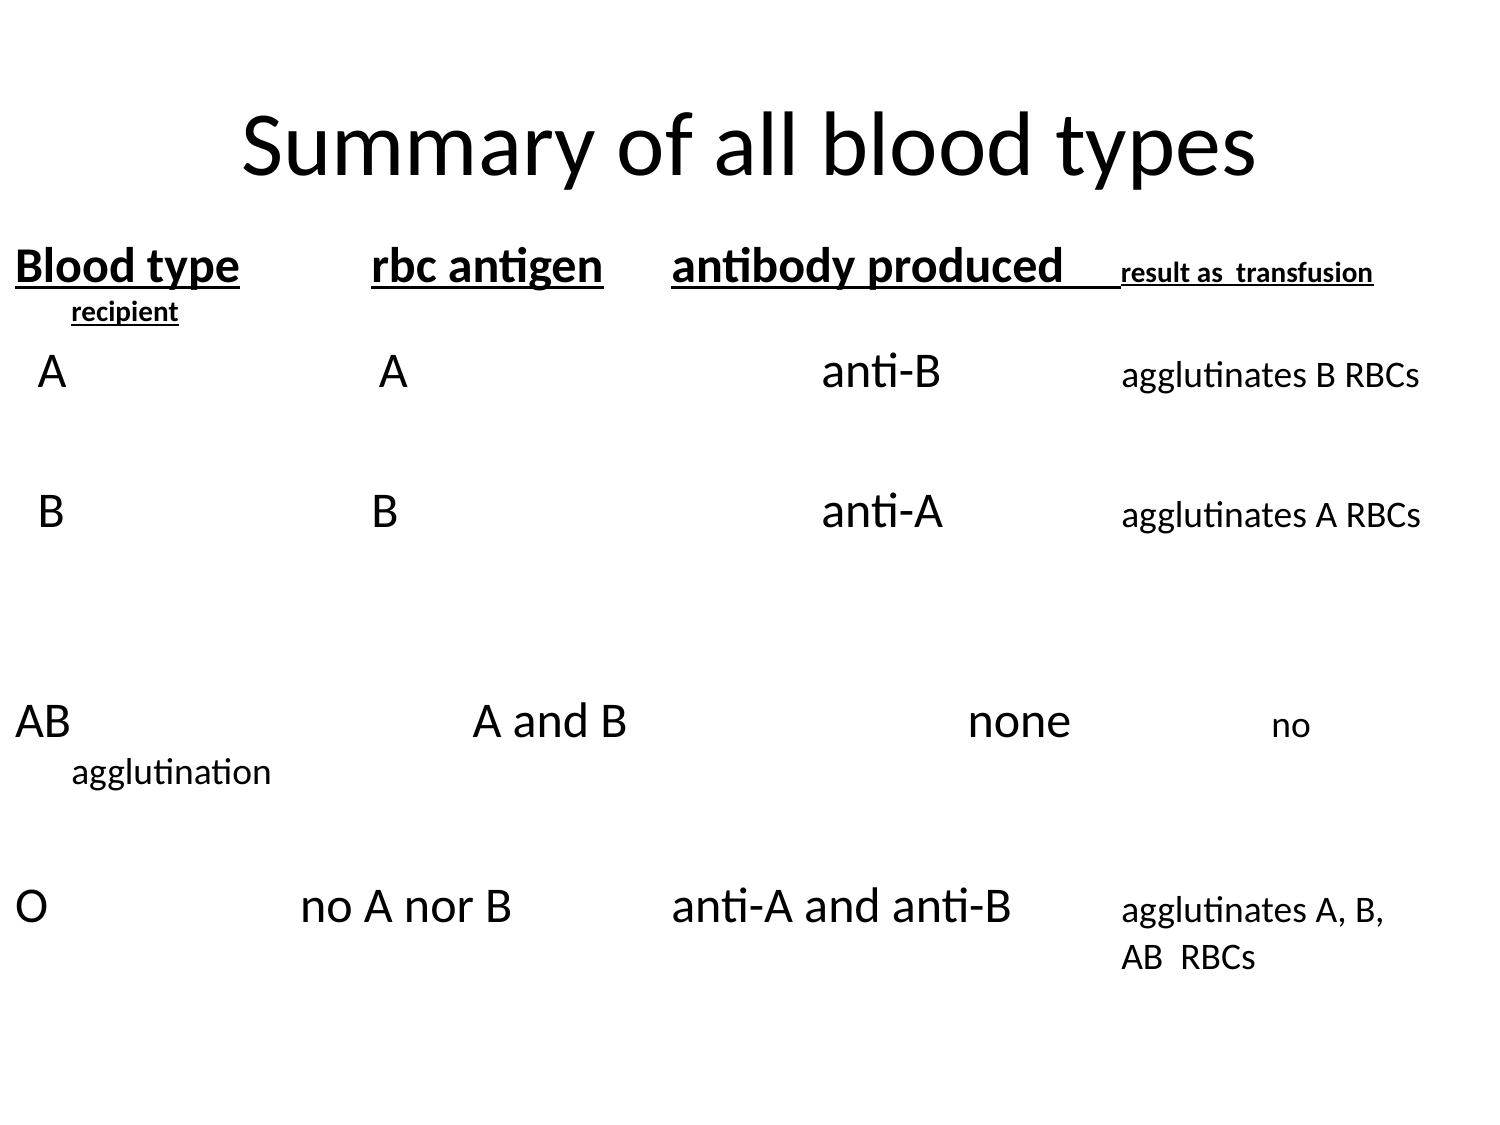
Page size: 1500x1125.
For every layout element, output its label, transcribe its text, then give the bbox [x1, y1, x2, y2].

title Summary of all blood types [75, 45, 1425, 224]
list Blood type rbc antigen antibody produced result as transfusion recipient A A anti-B agglutinates B RBCs B B anti-A agglutinates A RBCs AB A and B none no agglutination O no A nor B anti-A and anti-B agglutinates A, B, AB RBCs [0, 224, 1450, 988]
